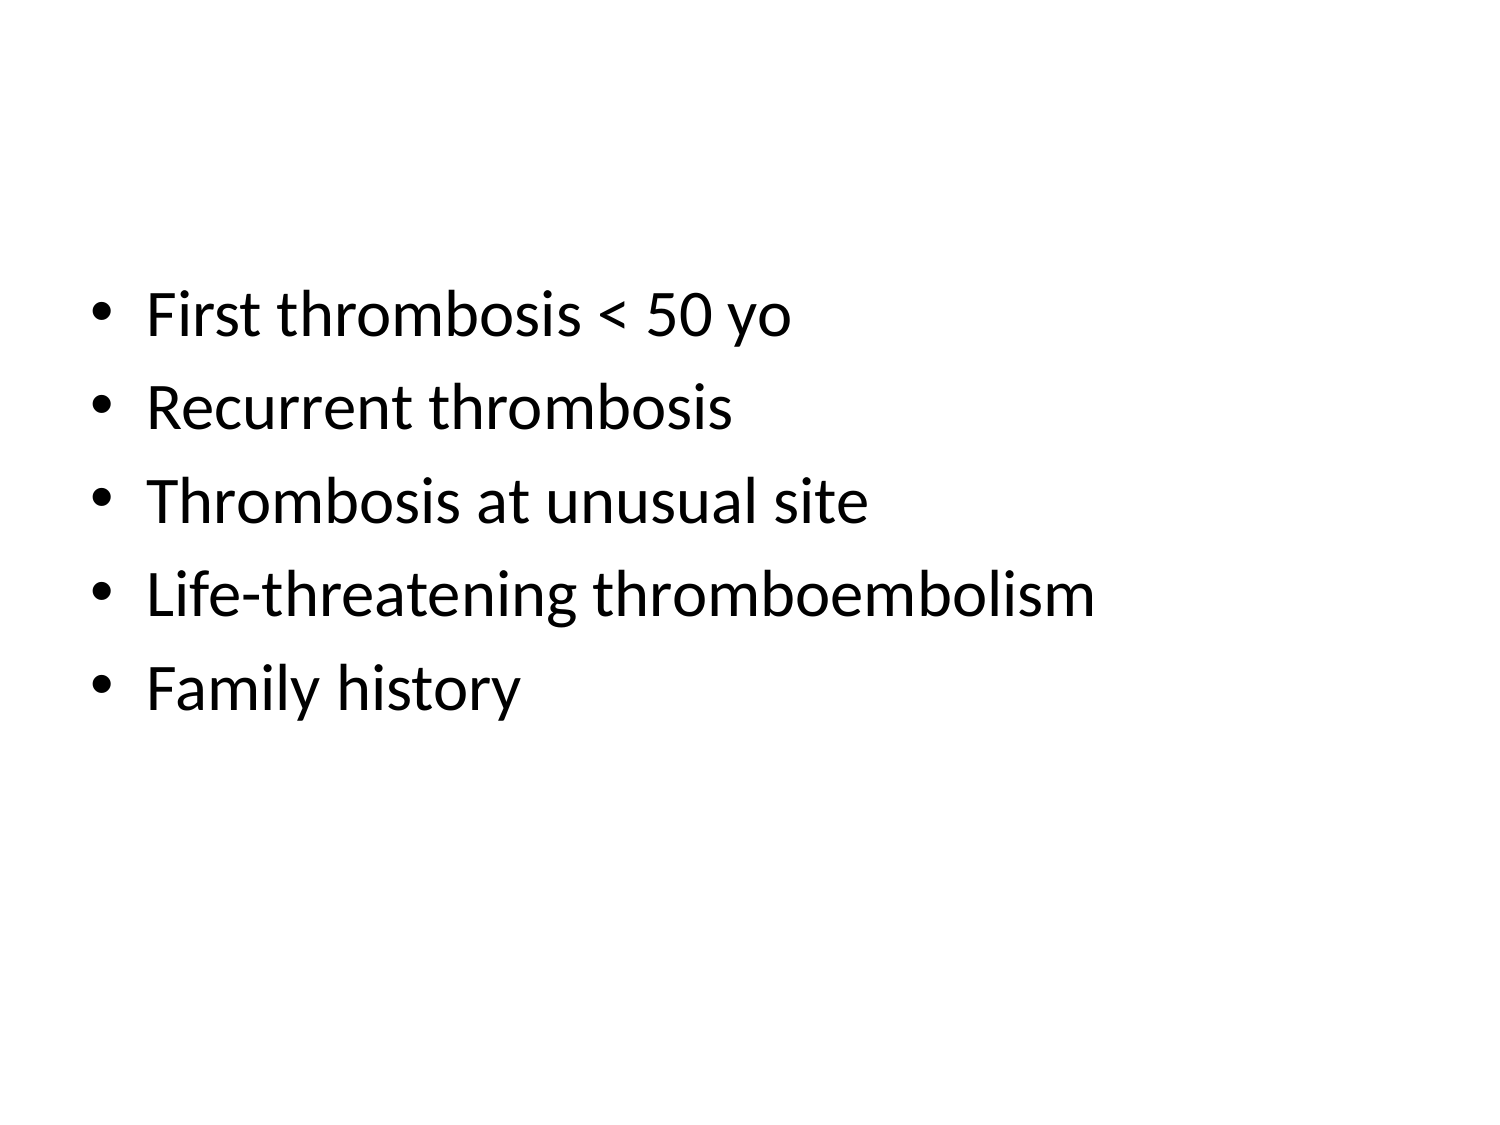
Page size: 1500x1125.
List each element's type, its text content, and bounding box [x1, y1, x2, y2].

list First thrombosis < 50 yo Recurrent thrombosis Thrombosis at unusual site Life-threatening thromboembolism Family history [75, 262, 1425, 1005]
